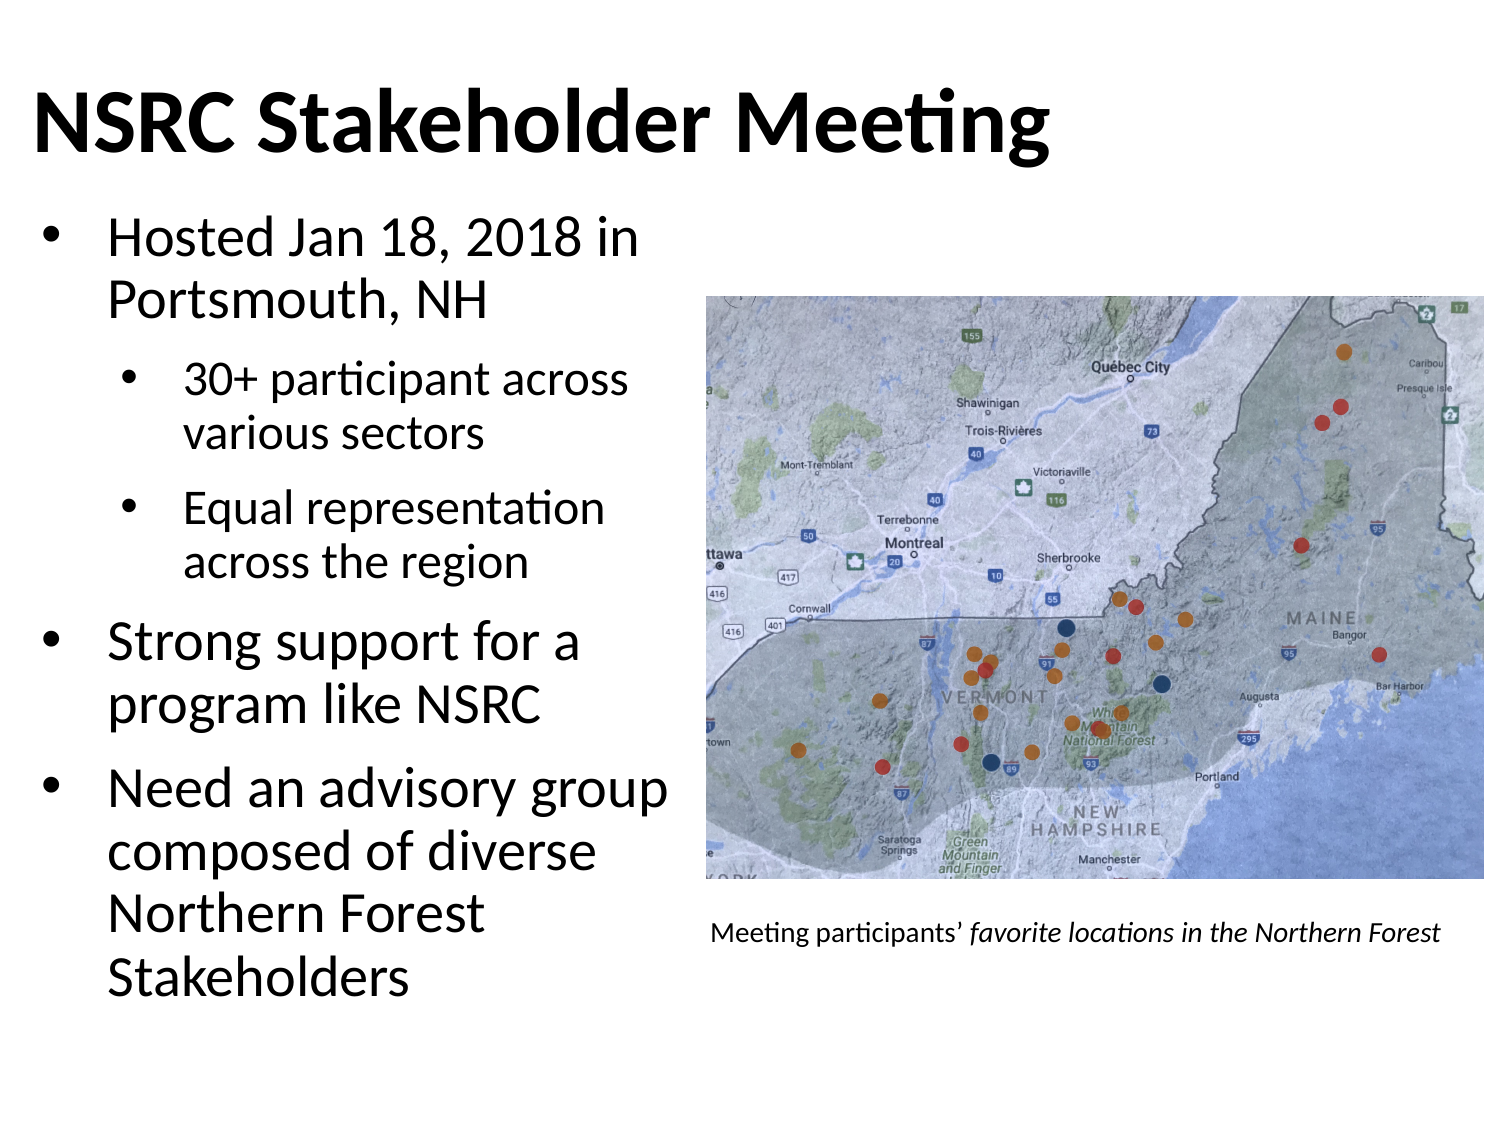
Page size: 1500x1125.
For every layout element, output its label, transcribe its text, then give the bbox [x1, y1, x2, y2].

title NSRC Stakeholder Meeting [17, 14, 1312, 233]
picture [706, 296, 1484, 880]
text_box Meeting participants’ favorite locations in the Northern Forest [695, 897, 1472, 994]
list Hosted Jan 18, 2018 in Portsmouth, NH 30+ participant across various sectors Equal representation across the region Strong support for a program like NSRC Need an advisory group composed of diverse Northern Forest Stakeholders [17, 198, 750, 1061]
